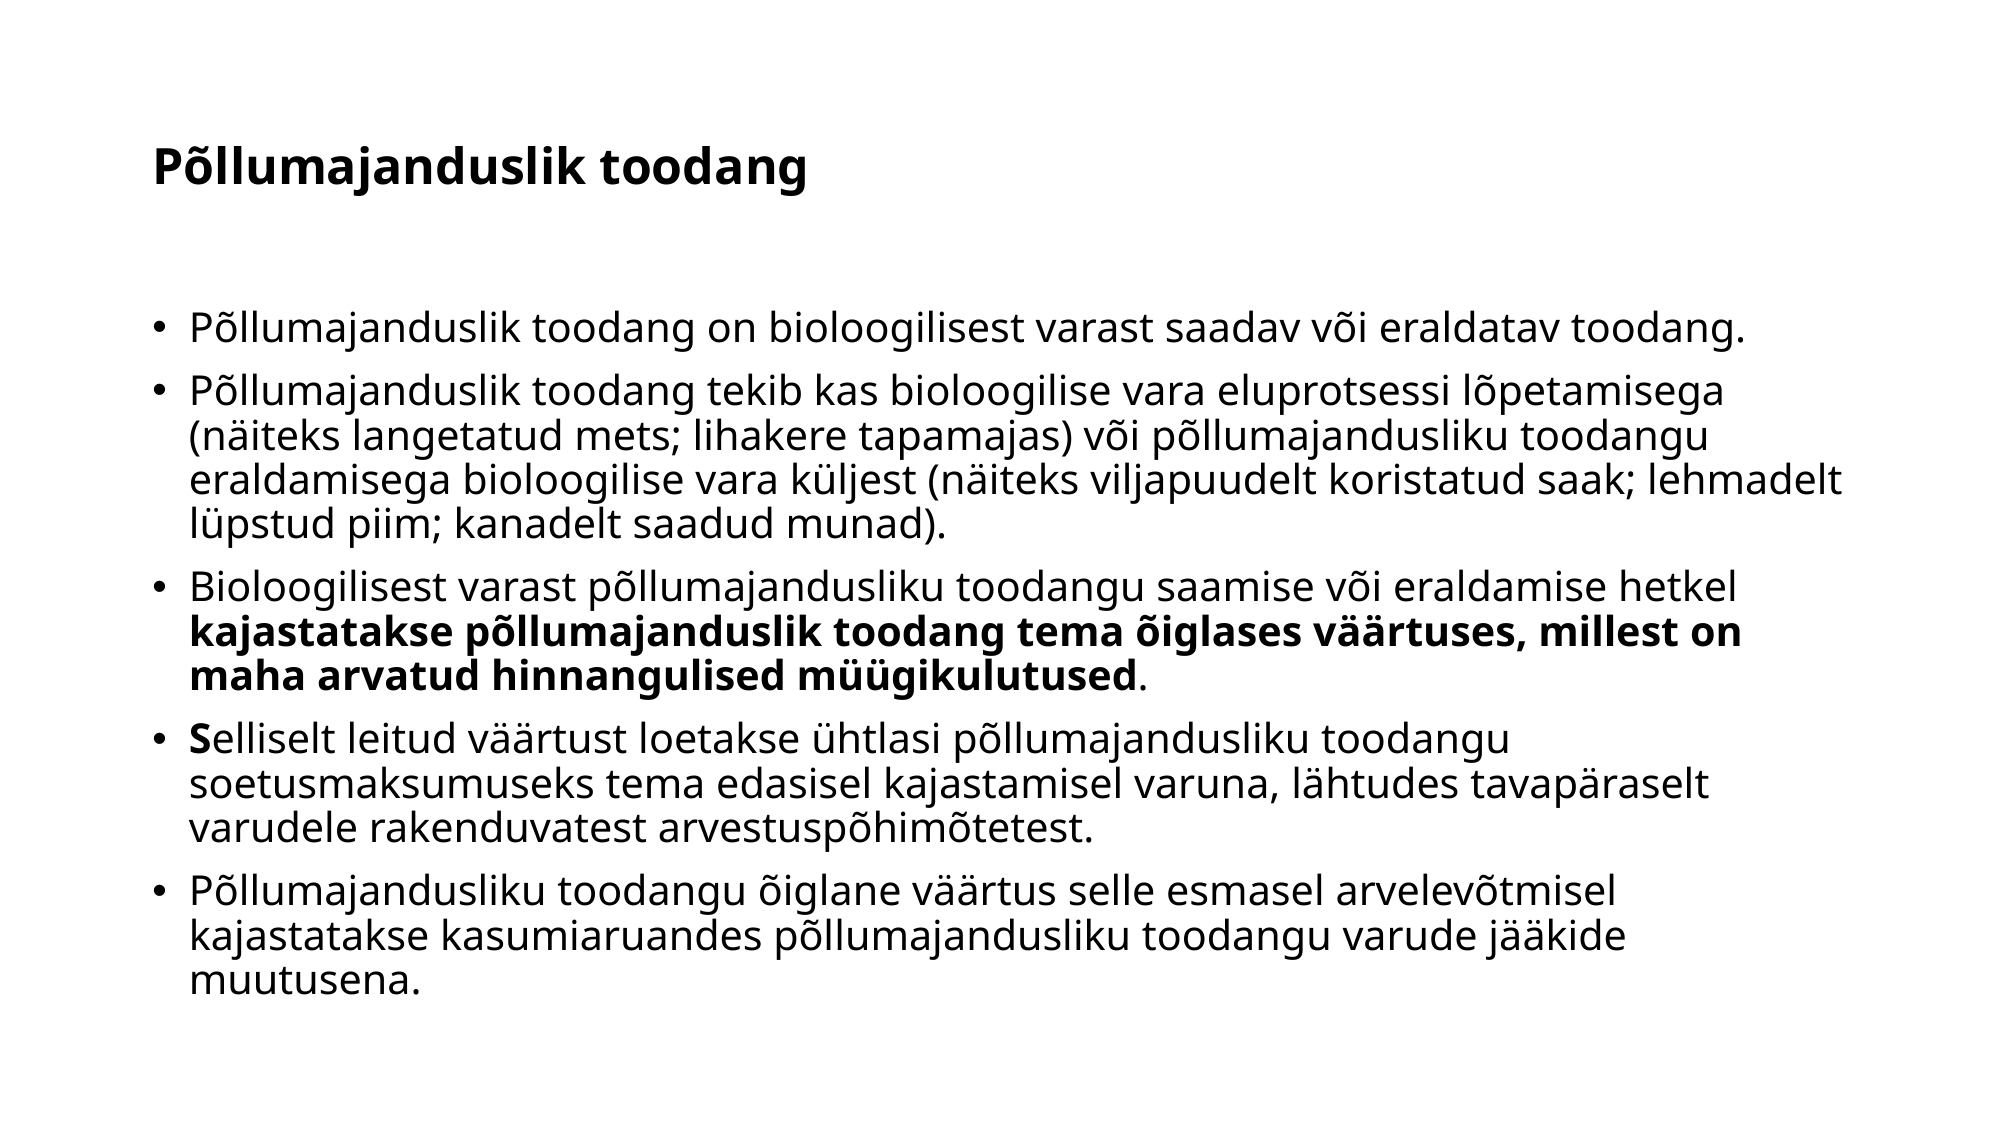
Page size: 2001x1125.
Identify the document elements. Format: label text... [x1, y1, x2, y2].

title Põllumajanduslik toodang [137, 59, 1863, 278]
list Põllumajanduslik toodang on bioloogilisest varast saadav või eraldatav toodang. Põllumajanduslik toodang tekib kas bioloogilise vara eluprotsessi lõpetamisega (näiteks langetatud mets; lihakere tapamajas) või põllumajandusliku toodangu eraldamisega bioloogilise vara küljest (näiteks viljapuudelt koristatud saak; lehmadelt lüpstud piim; kanadelt saadud munad). Bioloogilisest varast põllumajandusliku toodangu saamise või eraldamise hetkel kajastatakse põllumajanduslik toodang tema õiglases väärtuses, millest on maha arvatud hinnangulised müügikulutused. Selliselt leitud väärtust loetakse ühtlasi põllumajandusliku toodangu soetusmaksumuseks tema edasisel kajastamisel varuna, lähtudes tavapäraselt varudele rakenduvatest arvestuspõhimõtetest. Põllumajandusliku toodangu õiglane väärtus selle esmasel arvelevõtmisel kajastatakse kasumiaruandes põllumajandusliku toodangu varude jääkide muutusena. [137, 299, 1863, 1014]
